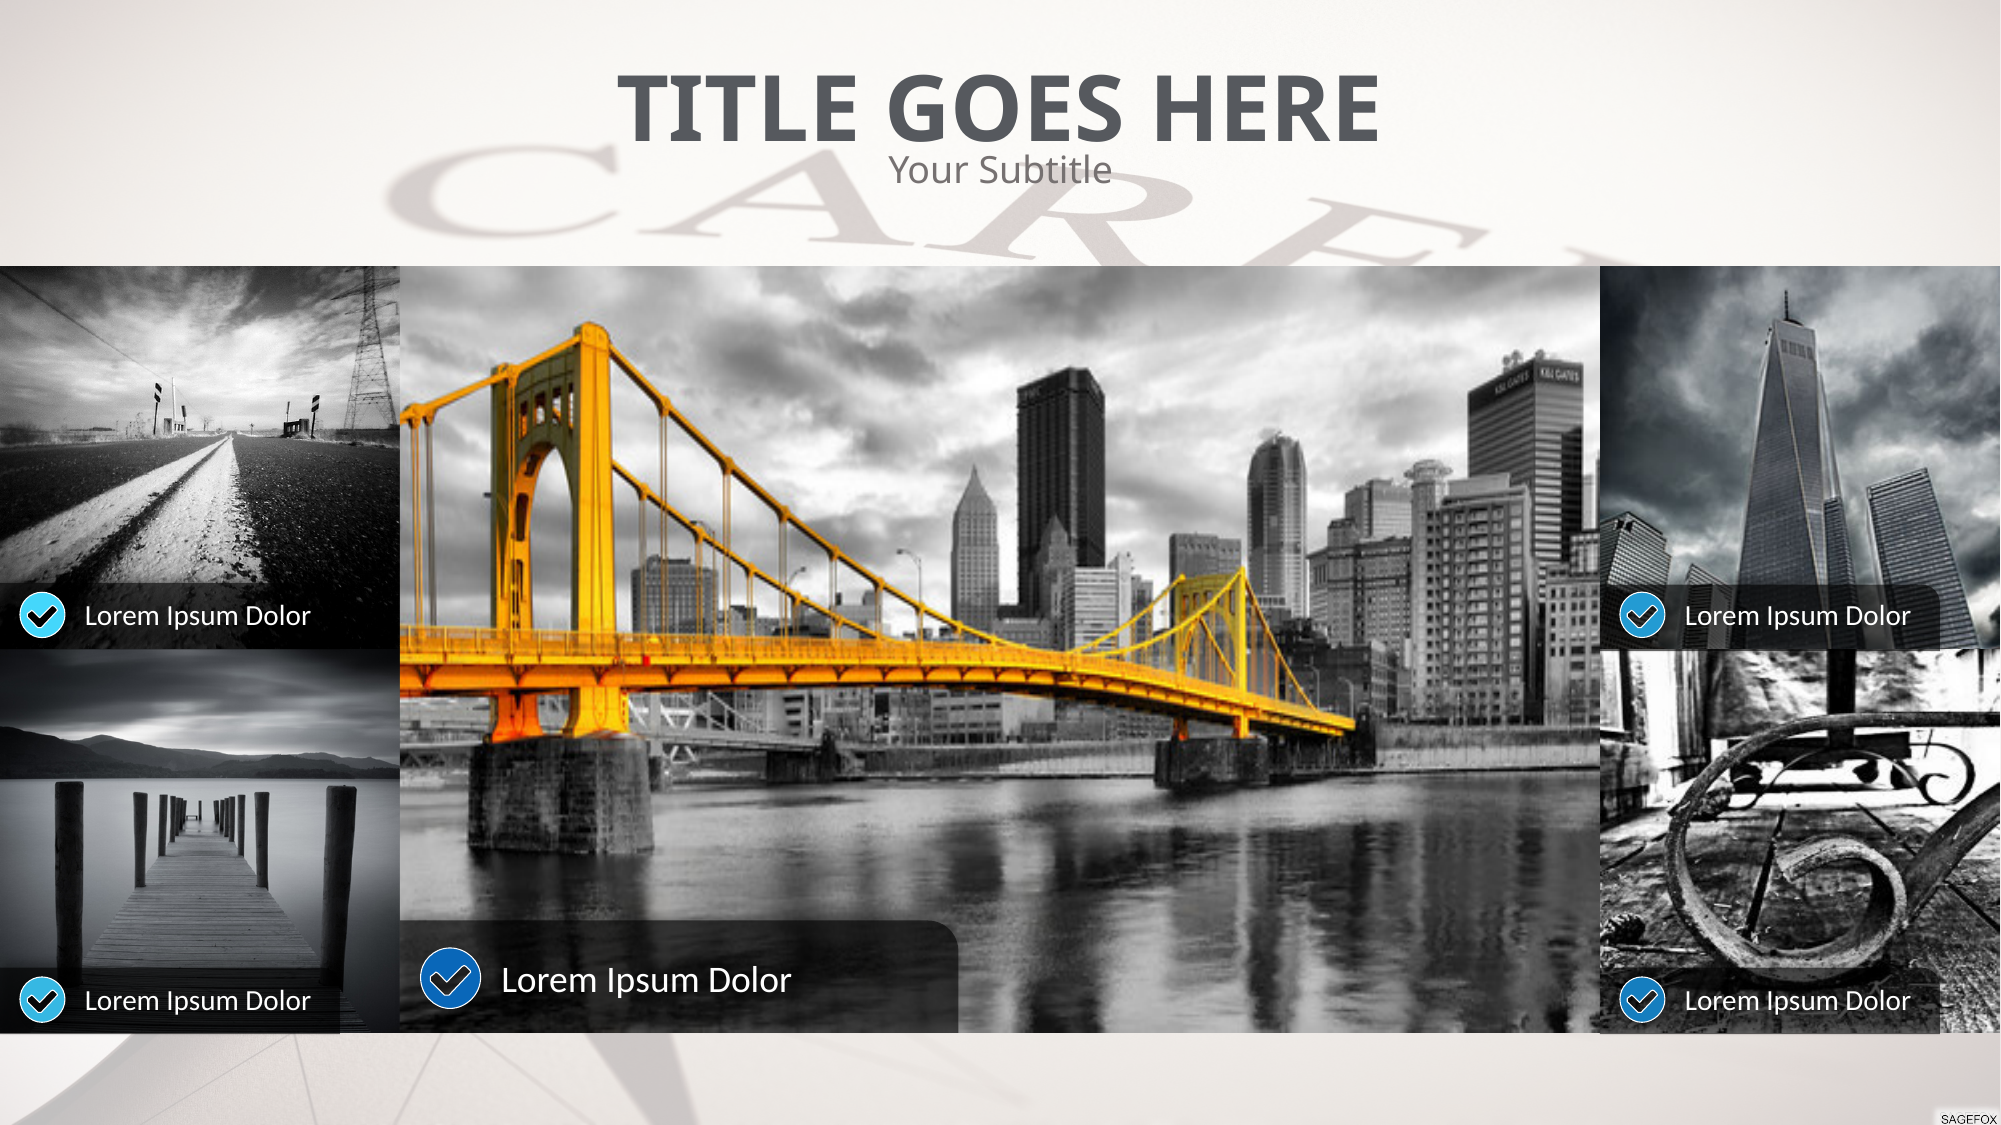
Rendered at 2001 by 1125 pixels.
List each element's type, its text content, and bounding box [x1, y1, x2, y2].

text_box Lorem Ipsum Dolor [501, 955, 864, 1001]
picture [1938, 1114, 1999, 1125]
text_box [1619, 976, 1665, 1023]
text_box [399, 265, 1601, 1034]
text_box Lorem Ipsum Dolor [84, 596, 340, 632]
text_box [0, 966, 341, 1036]
text_box [1601, 265, 2000, 648]
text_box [548, 42, 1452, 199]
text_box Lorem Ipsum Dolor [1684, 981, 1940, 1017]
text_box [1619, 592, 1665, 638]
text_box [0, 648, 399, 1034]
text_box [1601, 648, 2000, 1034]
text_box [19, 592, 65, 638]
text_box [1598, 966, 1941, 1036]
text_box Lorem Ipsum Dolor [1684, 596, 1940, 632]
text_box [398, 919, 960, 1034]
text_box [420, 947, 481, 1009]
text_box [0, 265, 399, 648]
text_box [0, 581, 341, 651]
text_box Lorem Ipsum Dolor [84, 981, 340, 1017]
text_box [19, 976, 65, 1023]
text_box [1598, 583, 1941, 653]
